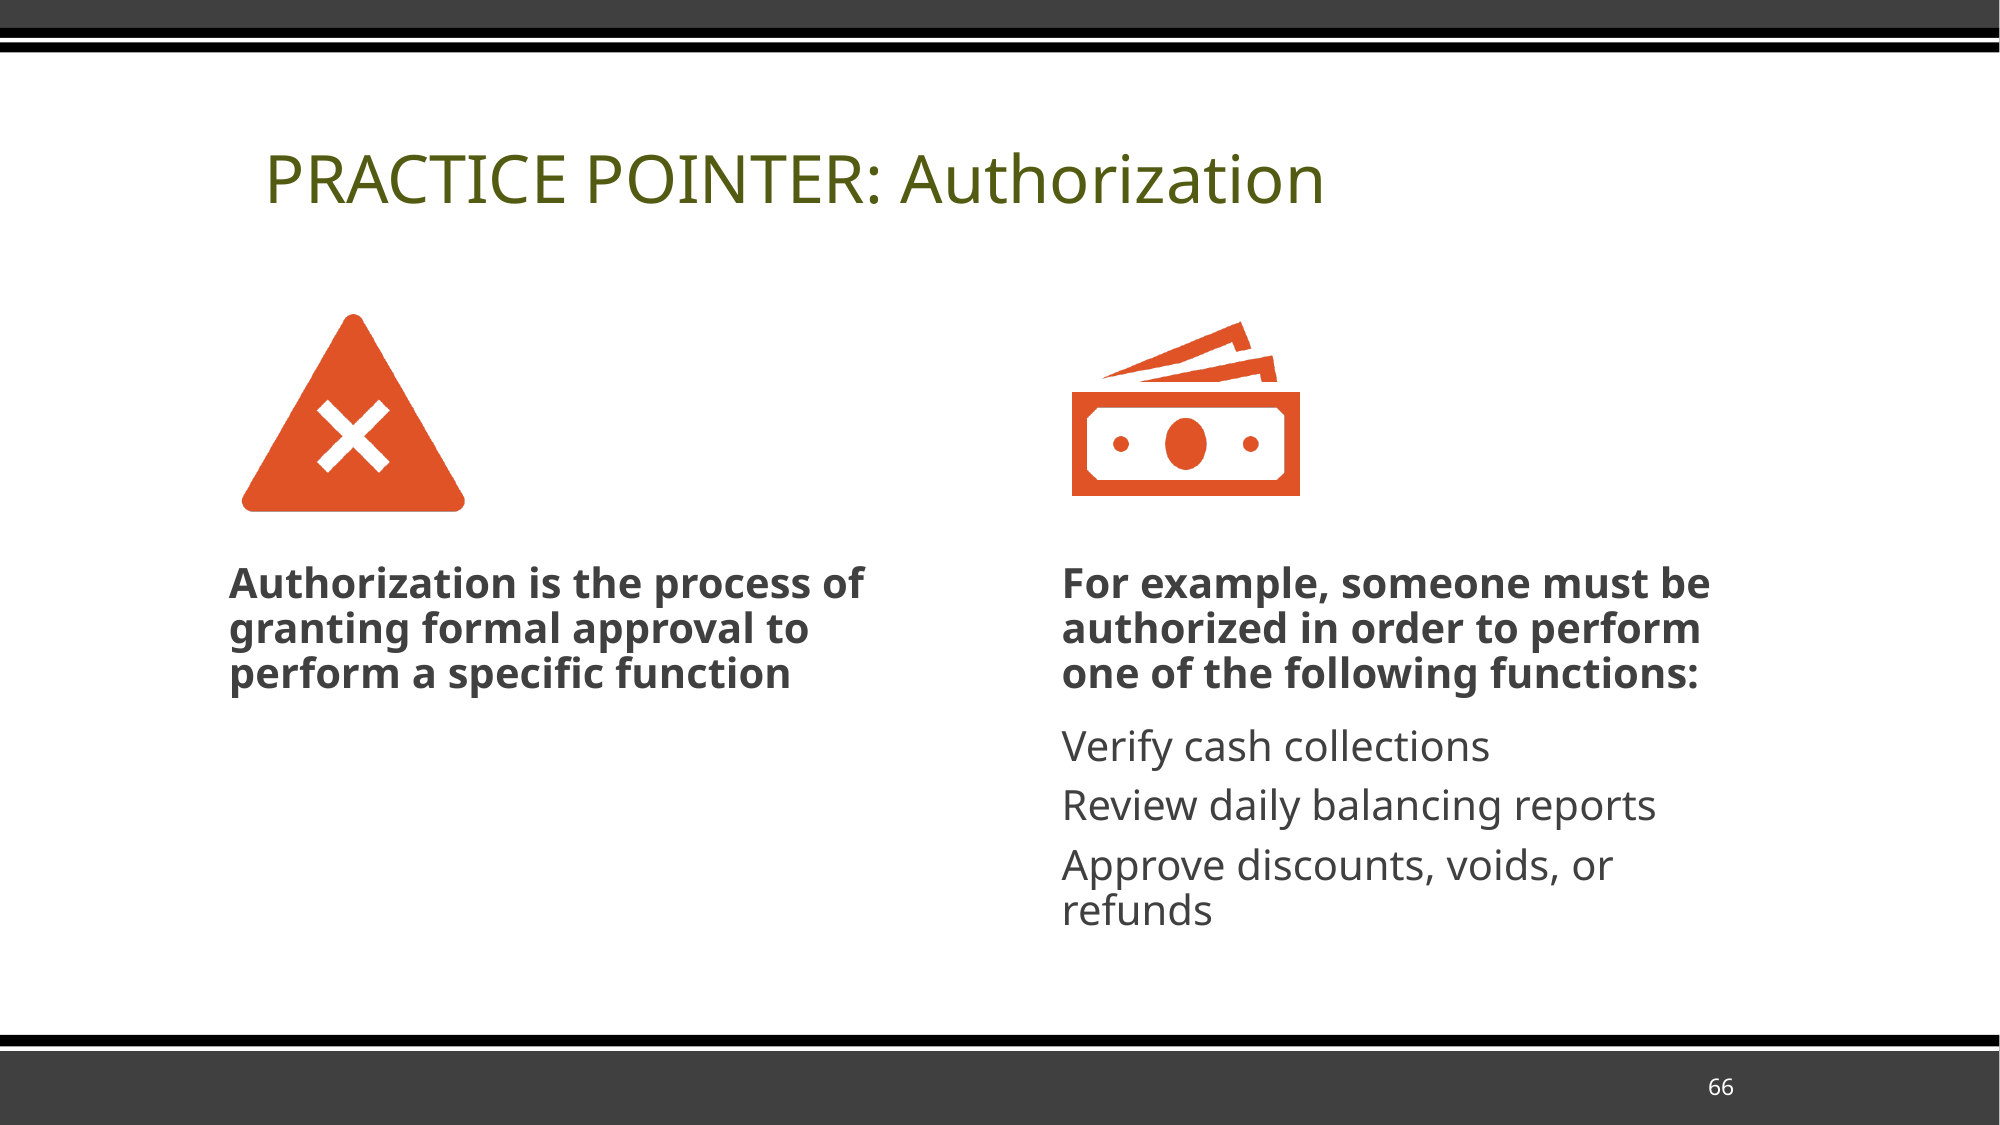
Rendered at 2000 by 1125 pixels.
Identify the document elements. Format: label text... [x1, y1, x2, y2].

title PRACTICE POINTER: Authorization [249, 50, 1750, 206]
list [155, 211, 1844, 988]
slide_number 66 [1596, 1069, 1750, 1107]
